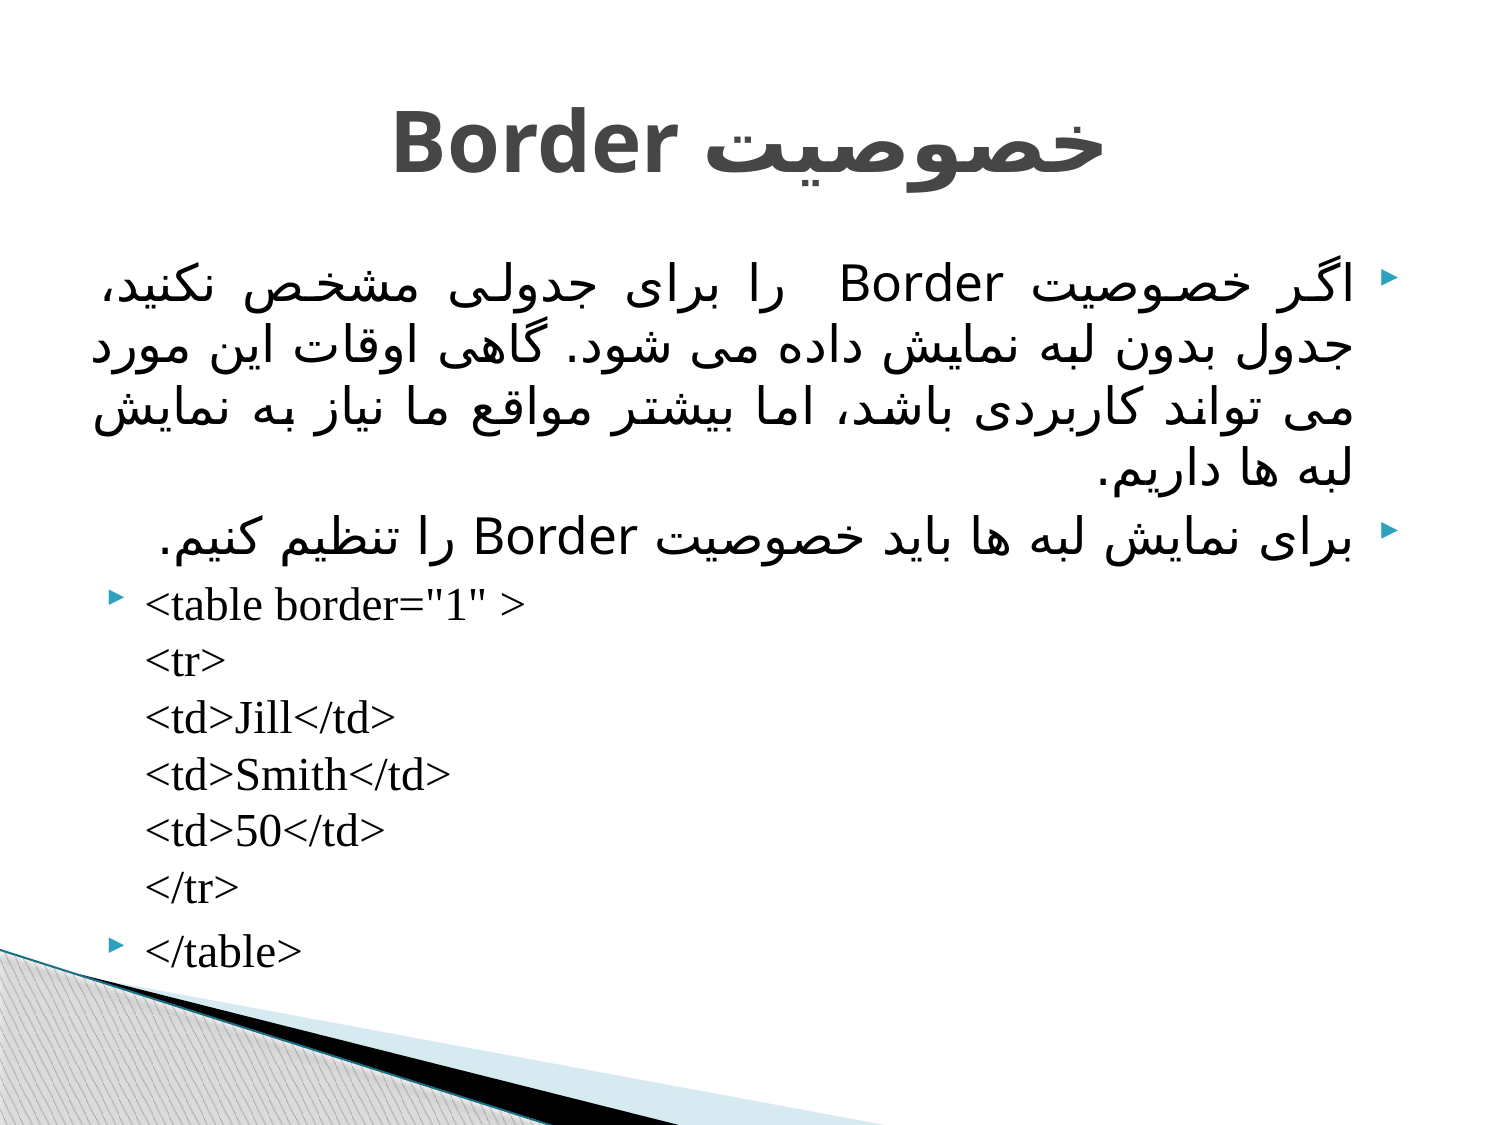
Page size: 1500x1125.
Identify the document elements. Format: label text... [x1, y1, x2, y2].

list اگر خصوصیت Border را برای جدولی مشخص نکنید، جدول بدون لبه نمایش داده می شود. گاهی اوقات این مورد می تواند کاربردی باشد، اما بیشتر مواقع ما نیاز به نمایش لبه ها داریم. برای نمایش لبه ها باید خصوصیت Border را تنظیم کنیم. <table border="1" > <tr> <td>Jill</td> <td>Smith</td> <td>50</td> </tr> </table> [75, 243, 1425, 986]
title Border خصوصیت [75, 45, 1425, 233]
